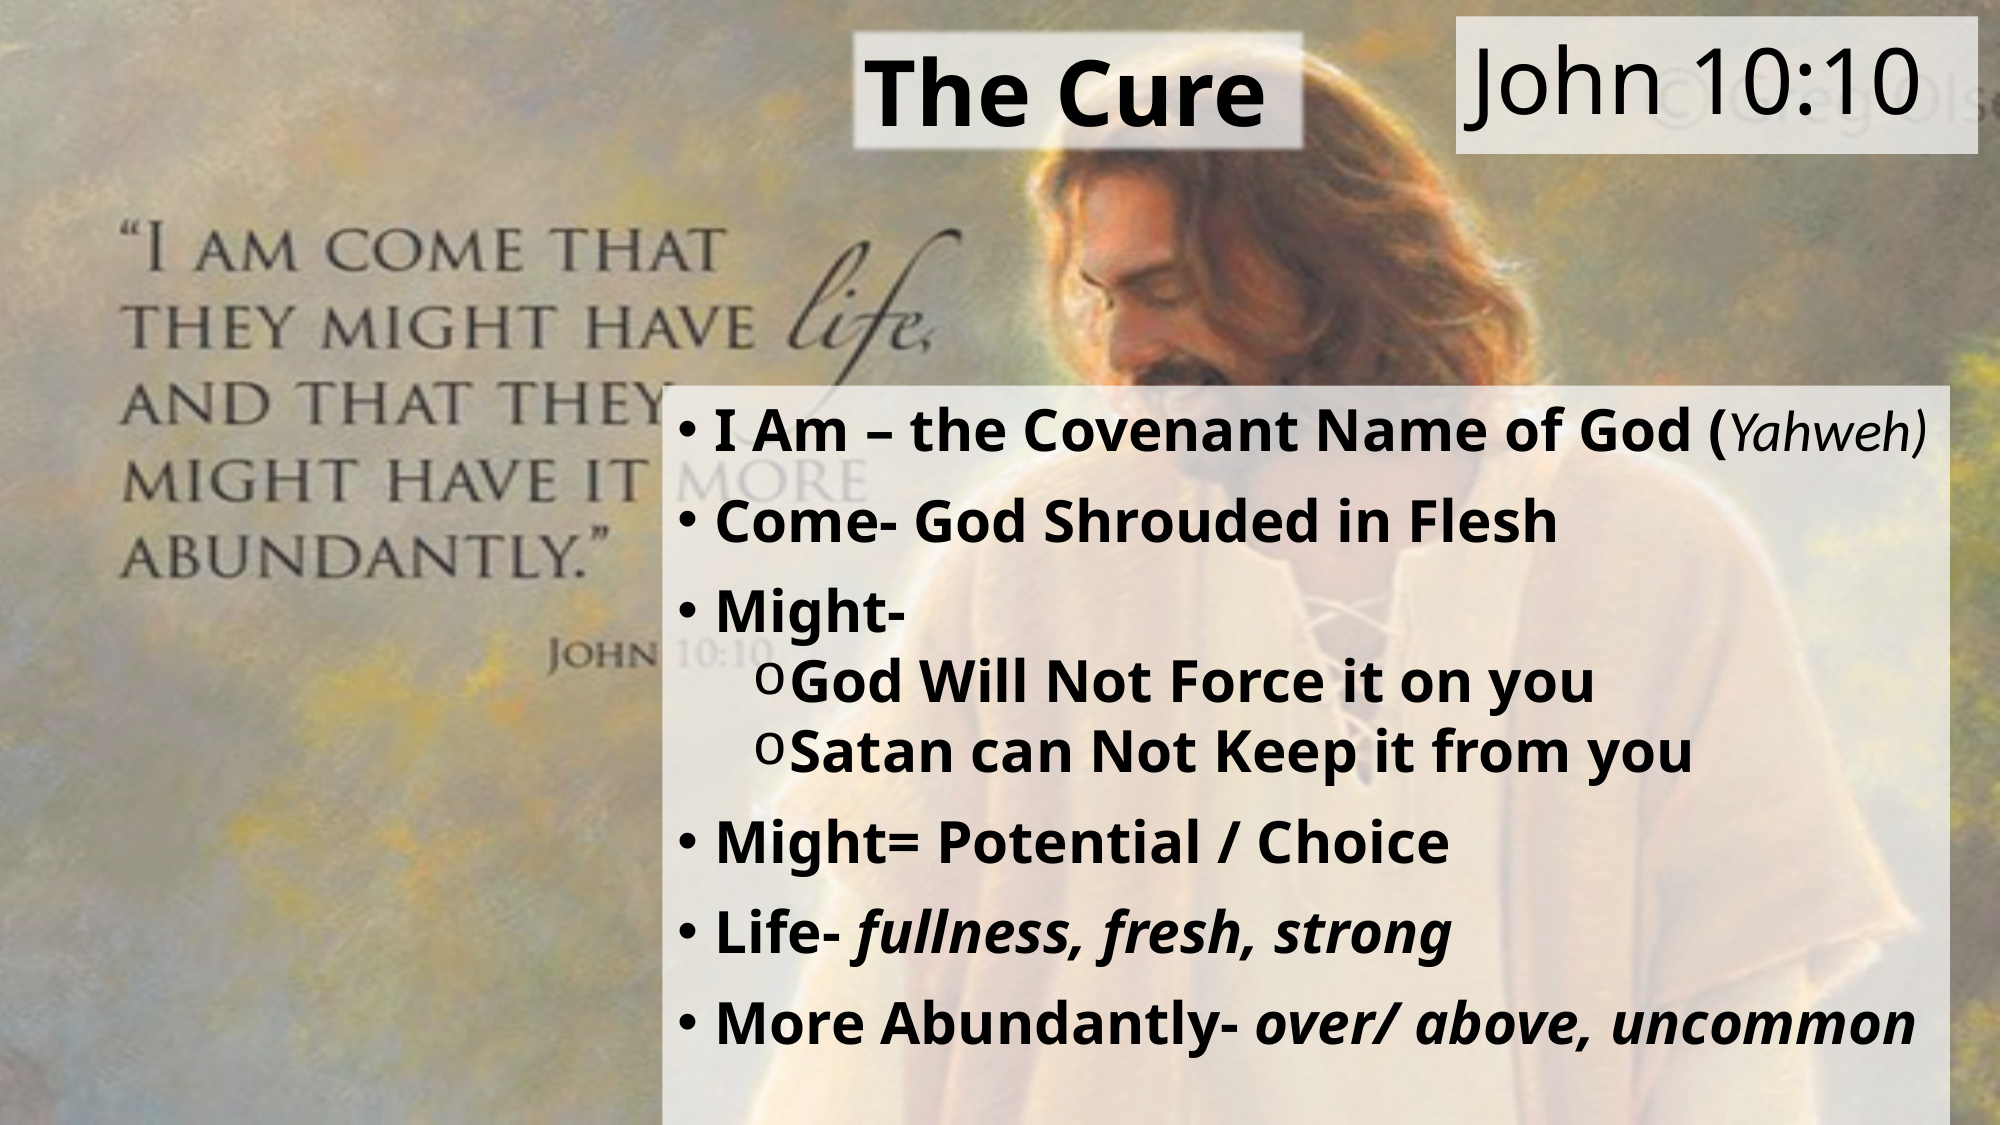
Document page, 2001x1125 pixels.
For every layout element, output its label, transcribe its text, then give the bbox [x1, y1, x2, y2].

text_box The Cure [858, 36, 1299, 145]
list I Am – the Covenant Name of God (Yahweh) Come- God Shrouded in Flesh Might- God Will Not Force it on you Satan can Not Keep it from you Might= Potential / Choice Life- fullness, fresh, strong More Abundantly- over/ above, uncommon [662, 385, 1950, 1125]
title John 10:10 [1456, 16, 1979, 154]
